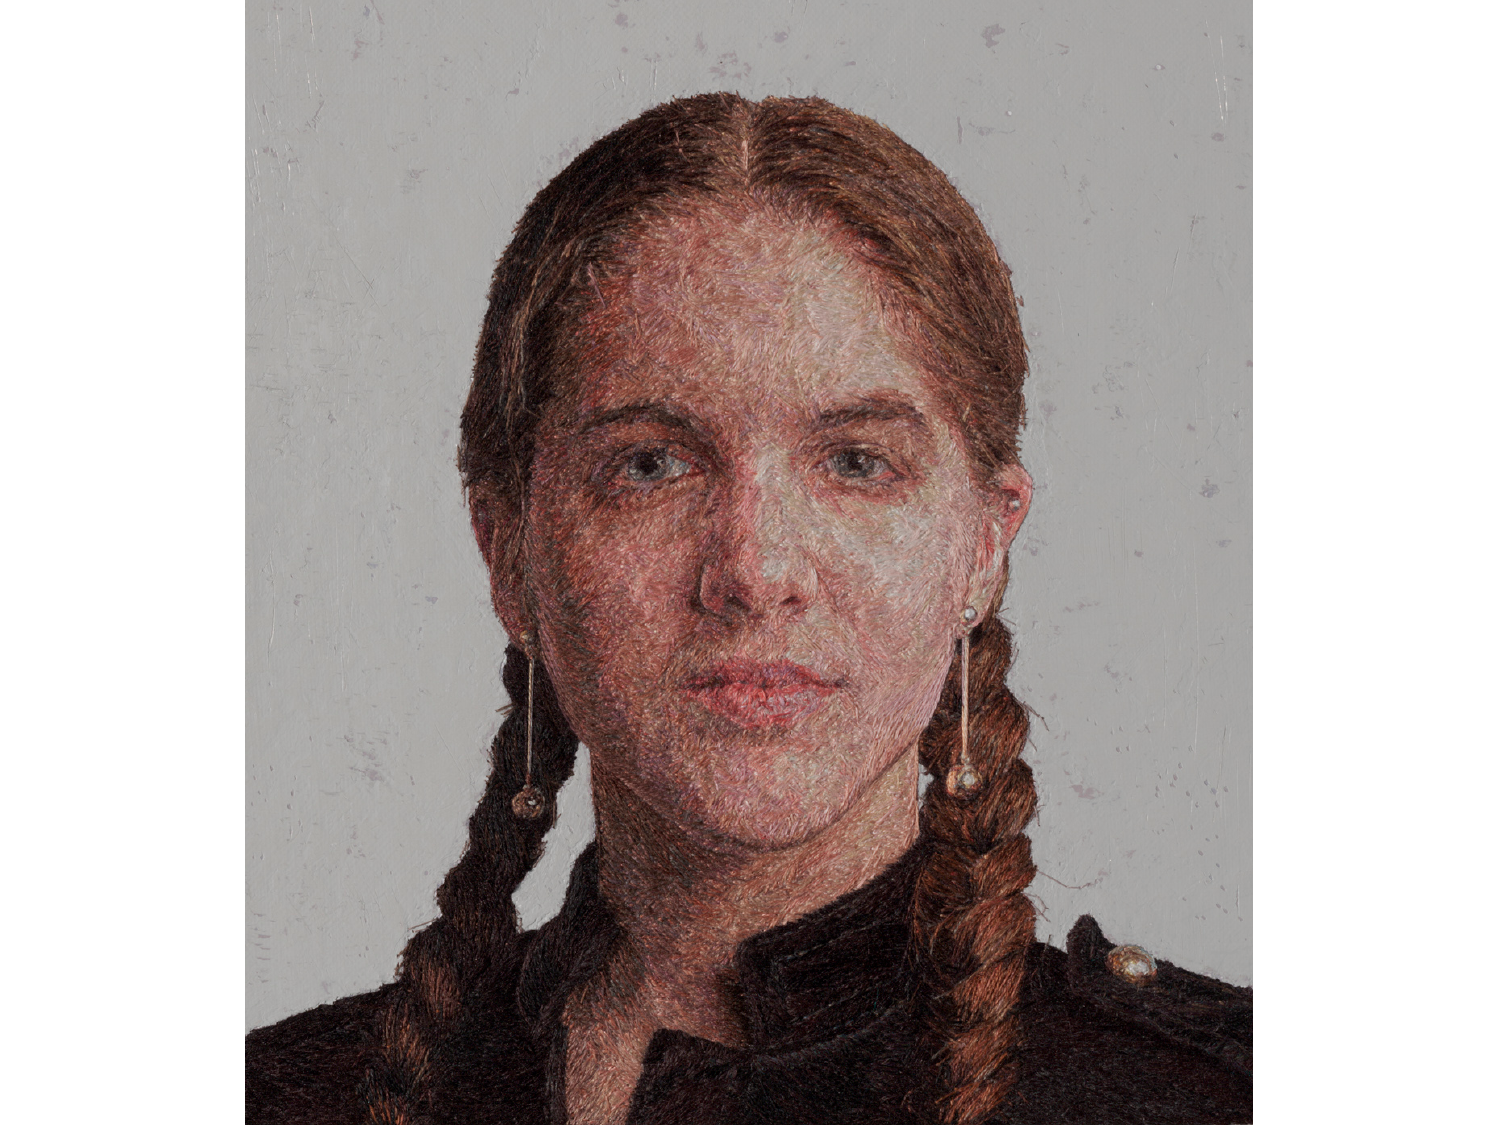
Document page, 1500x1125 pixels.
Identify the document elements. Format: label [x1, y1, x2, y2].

picture [245, 0, 1253, 1125]
